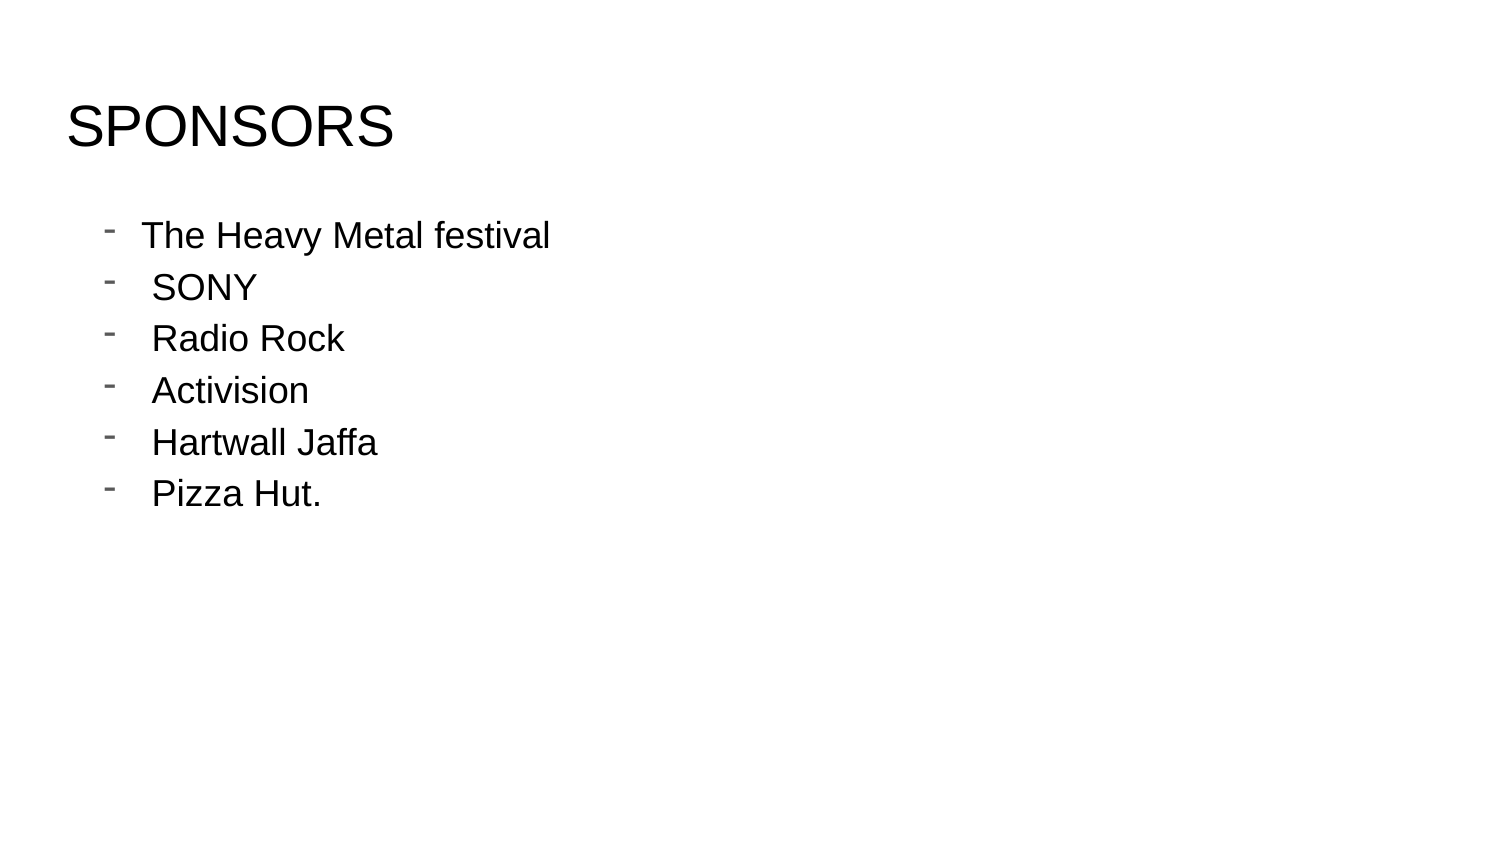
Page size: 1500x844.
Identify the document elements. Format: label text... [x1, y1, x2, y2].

list The Heavy Metal festival SONY Radio Rock Activision Hartwall Jaffa Pizza Hut. [51, 189, 1449, 750]
title SPONSORS [51, 72, 1449, 167]
